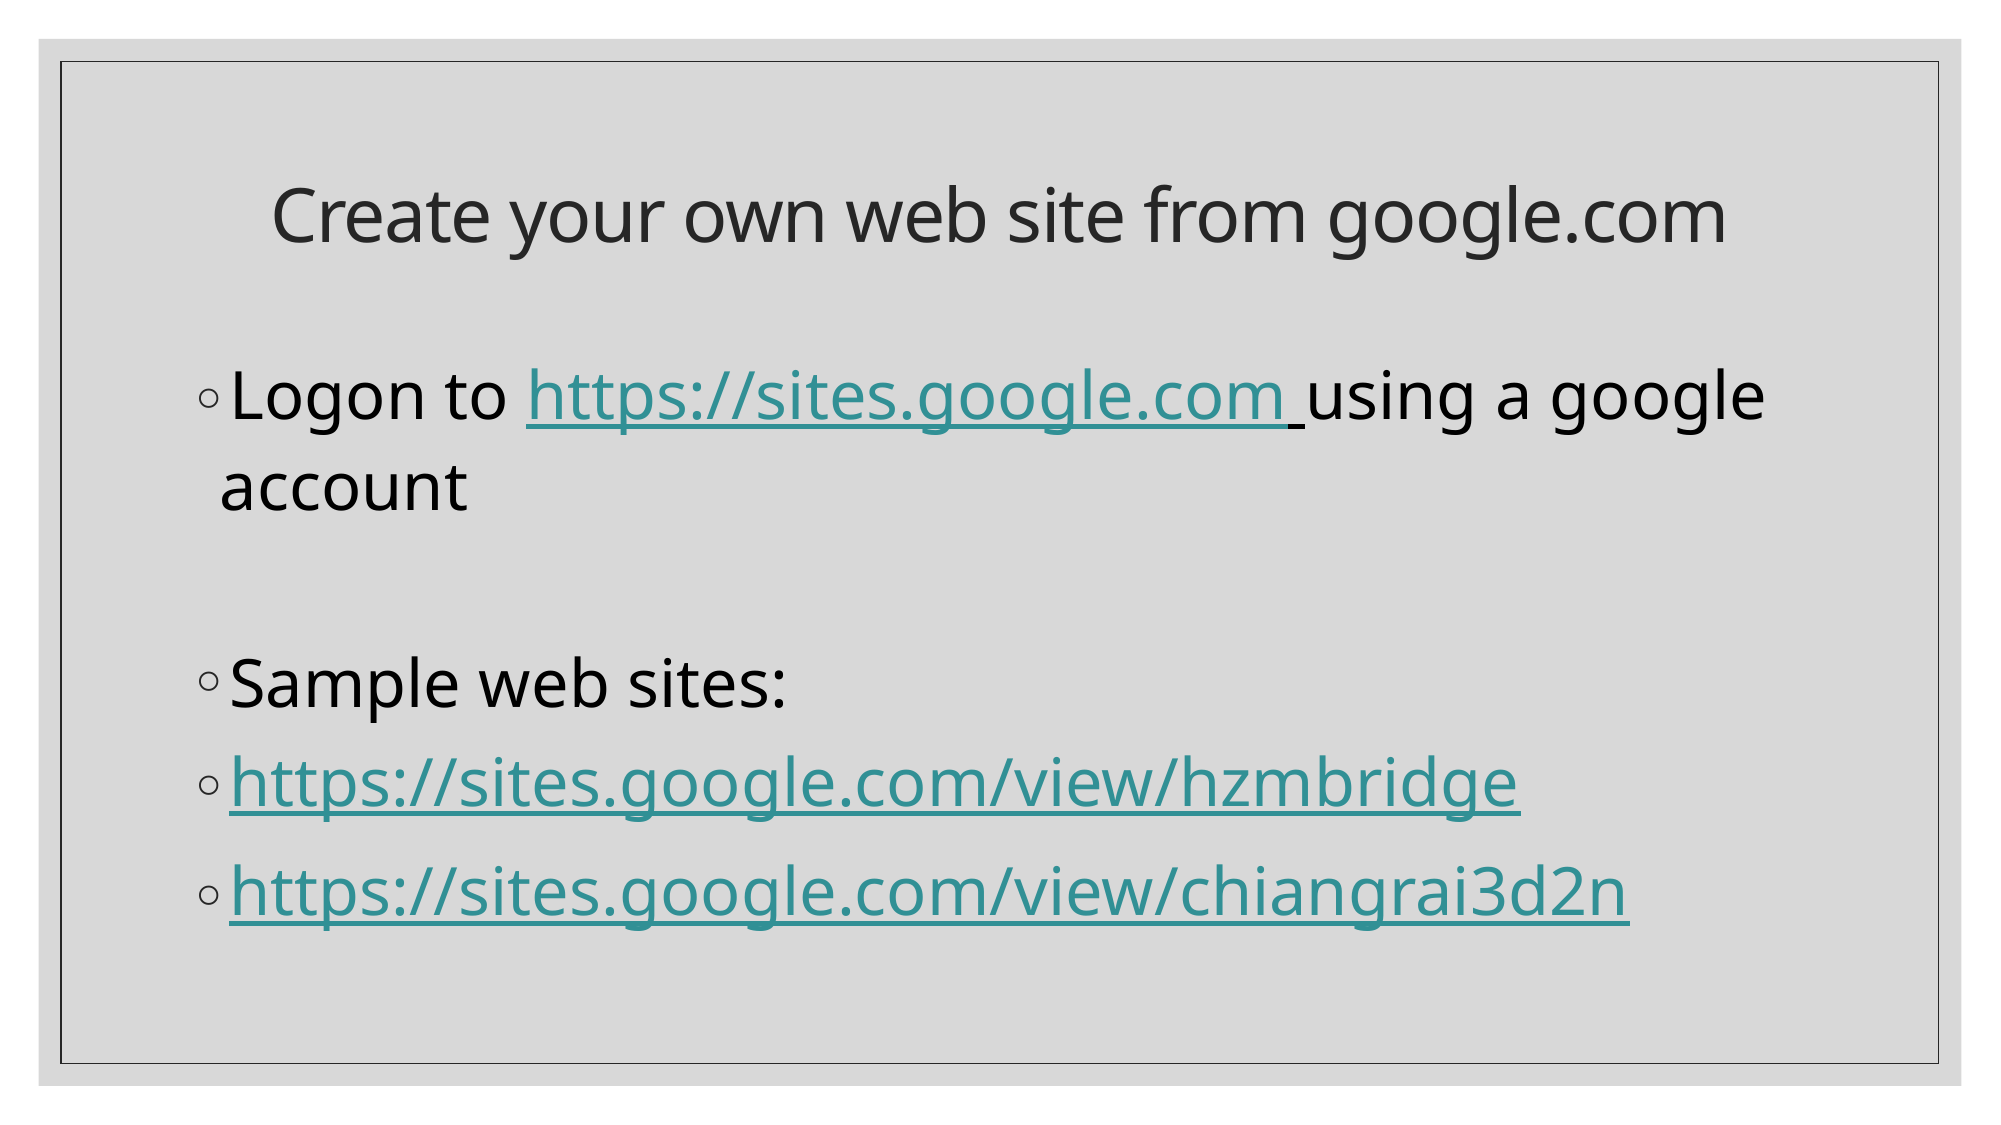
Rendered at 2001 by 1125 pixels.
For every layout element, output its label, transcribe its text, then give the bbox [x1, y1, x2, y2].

list Logon to https://sites.google.com using a google account Sample web sites: https://sites.google.com/view/hzmbridge https://sites.google.com/view/chiangrai3d2n [174, 345, 1825, 977]
title Create your own web site from google.com [174, 105, 1825, 331]
